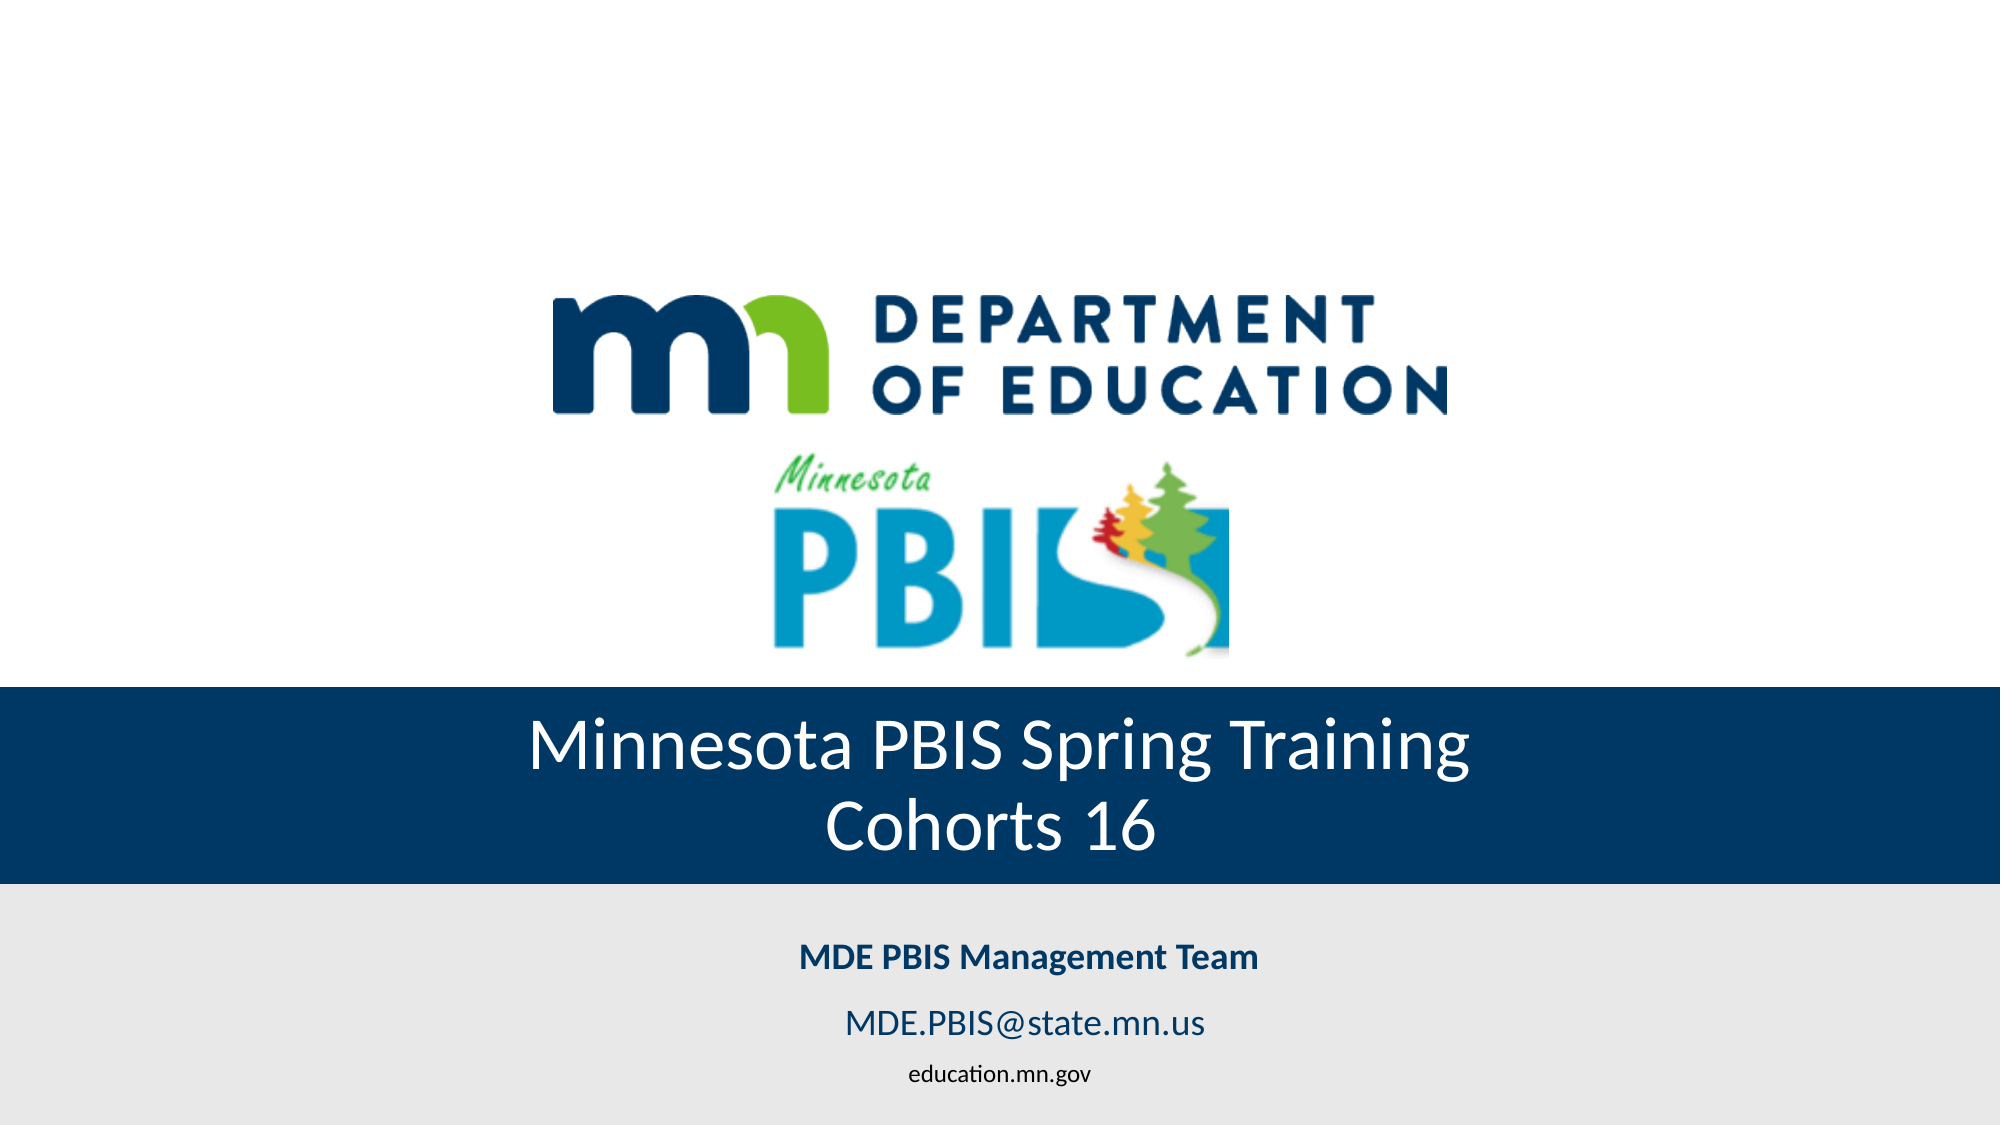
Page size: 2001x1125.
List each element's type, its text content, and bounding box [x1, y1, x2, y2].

picture [553, 295, 1447, 415]
list MDE PBIS Management Team MDE.PBIS@state.mn.us [489, 924, 1570, 1073]
picture [771, 446, 1229, 659]
footer education.mn.gov [541, 1042, 1459, 1103]
title Minnesota PBIS Spring Training Cohorts 16 [0, 687, 2000, 884]
